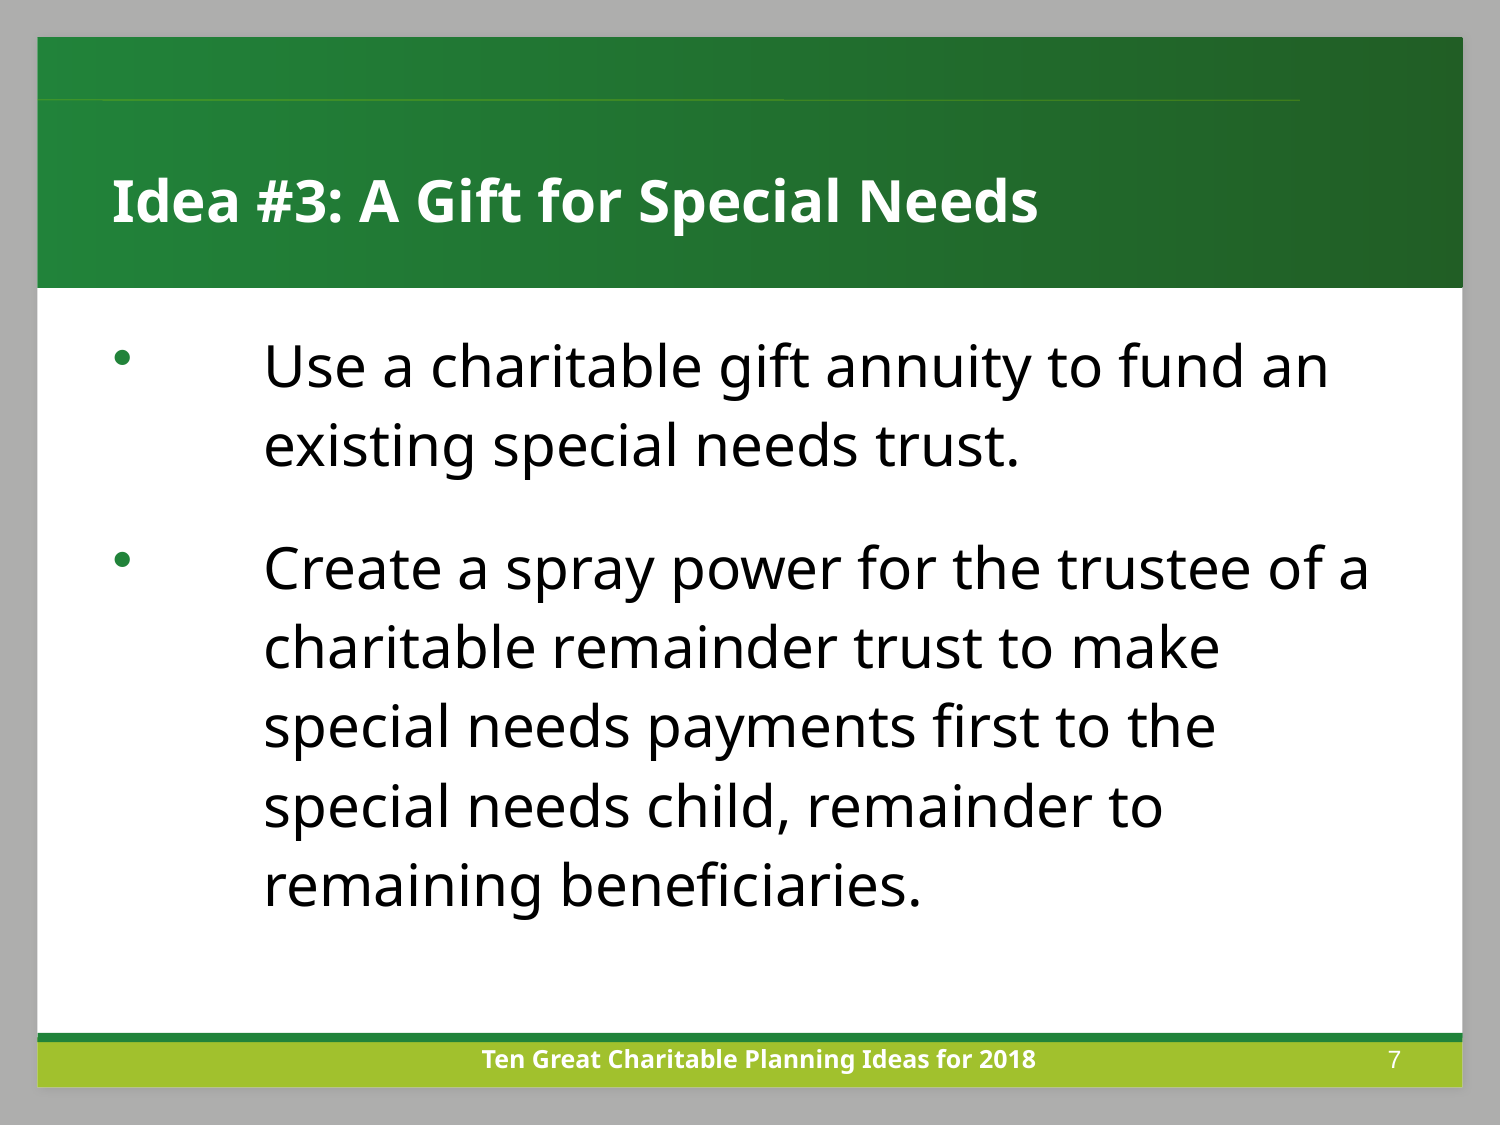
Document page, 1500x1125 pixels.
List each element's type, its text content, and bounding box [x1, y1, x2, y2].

title Idea #3: A Gift for Special Needs [111, 136, 1388, 263]
text_box 7 [1387, 1043, 1450, 1074]
list Use a charitable gift annuity to fund an existing special needs trust. Create a spray power for the trustee of a charitable remainder trust to make special needs payments first to the special needs child, remainder to remaining beneficiaries. [111, 324, 1388, 1001]
text_box Ten Great Charitable Planning Ideas for 2018 [359, 1043, 1160, 1074]
